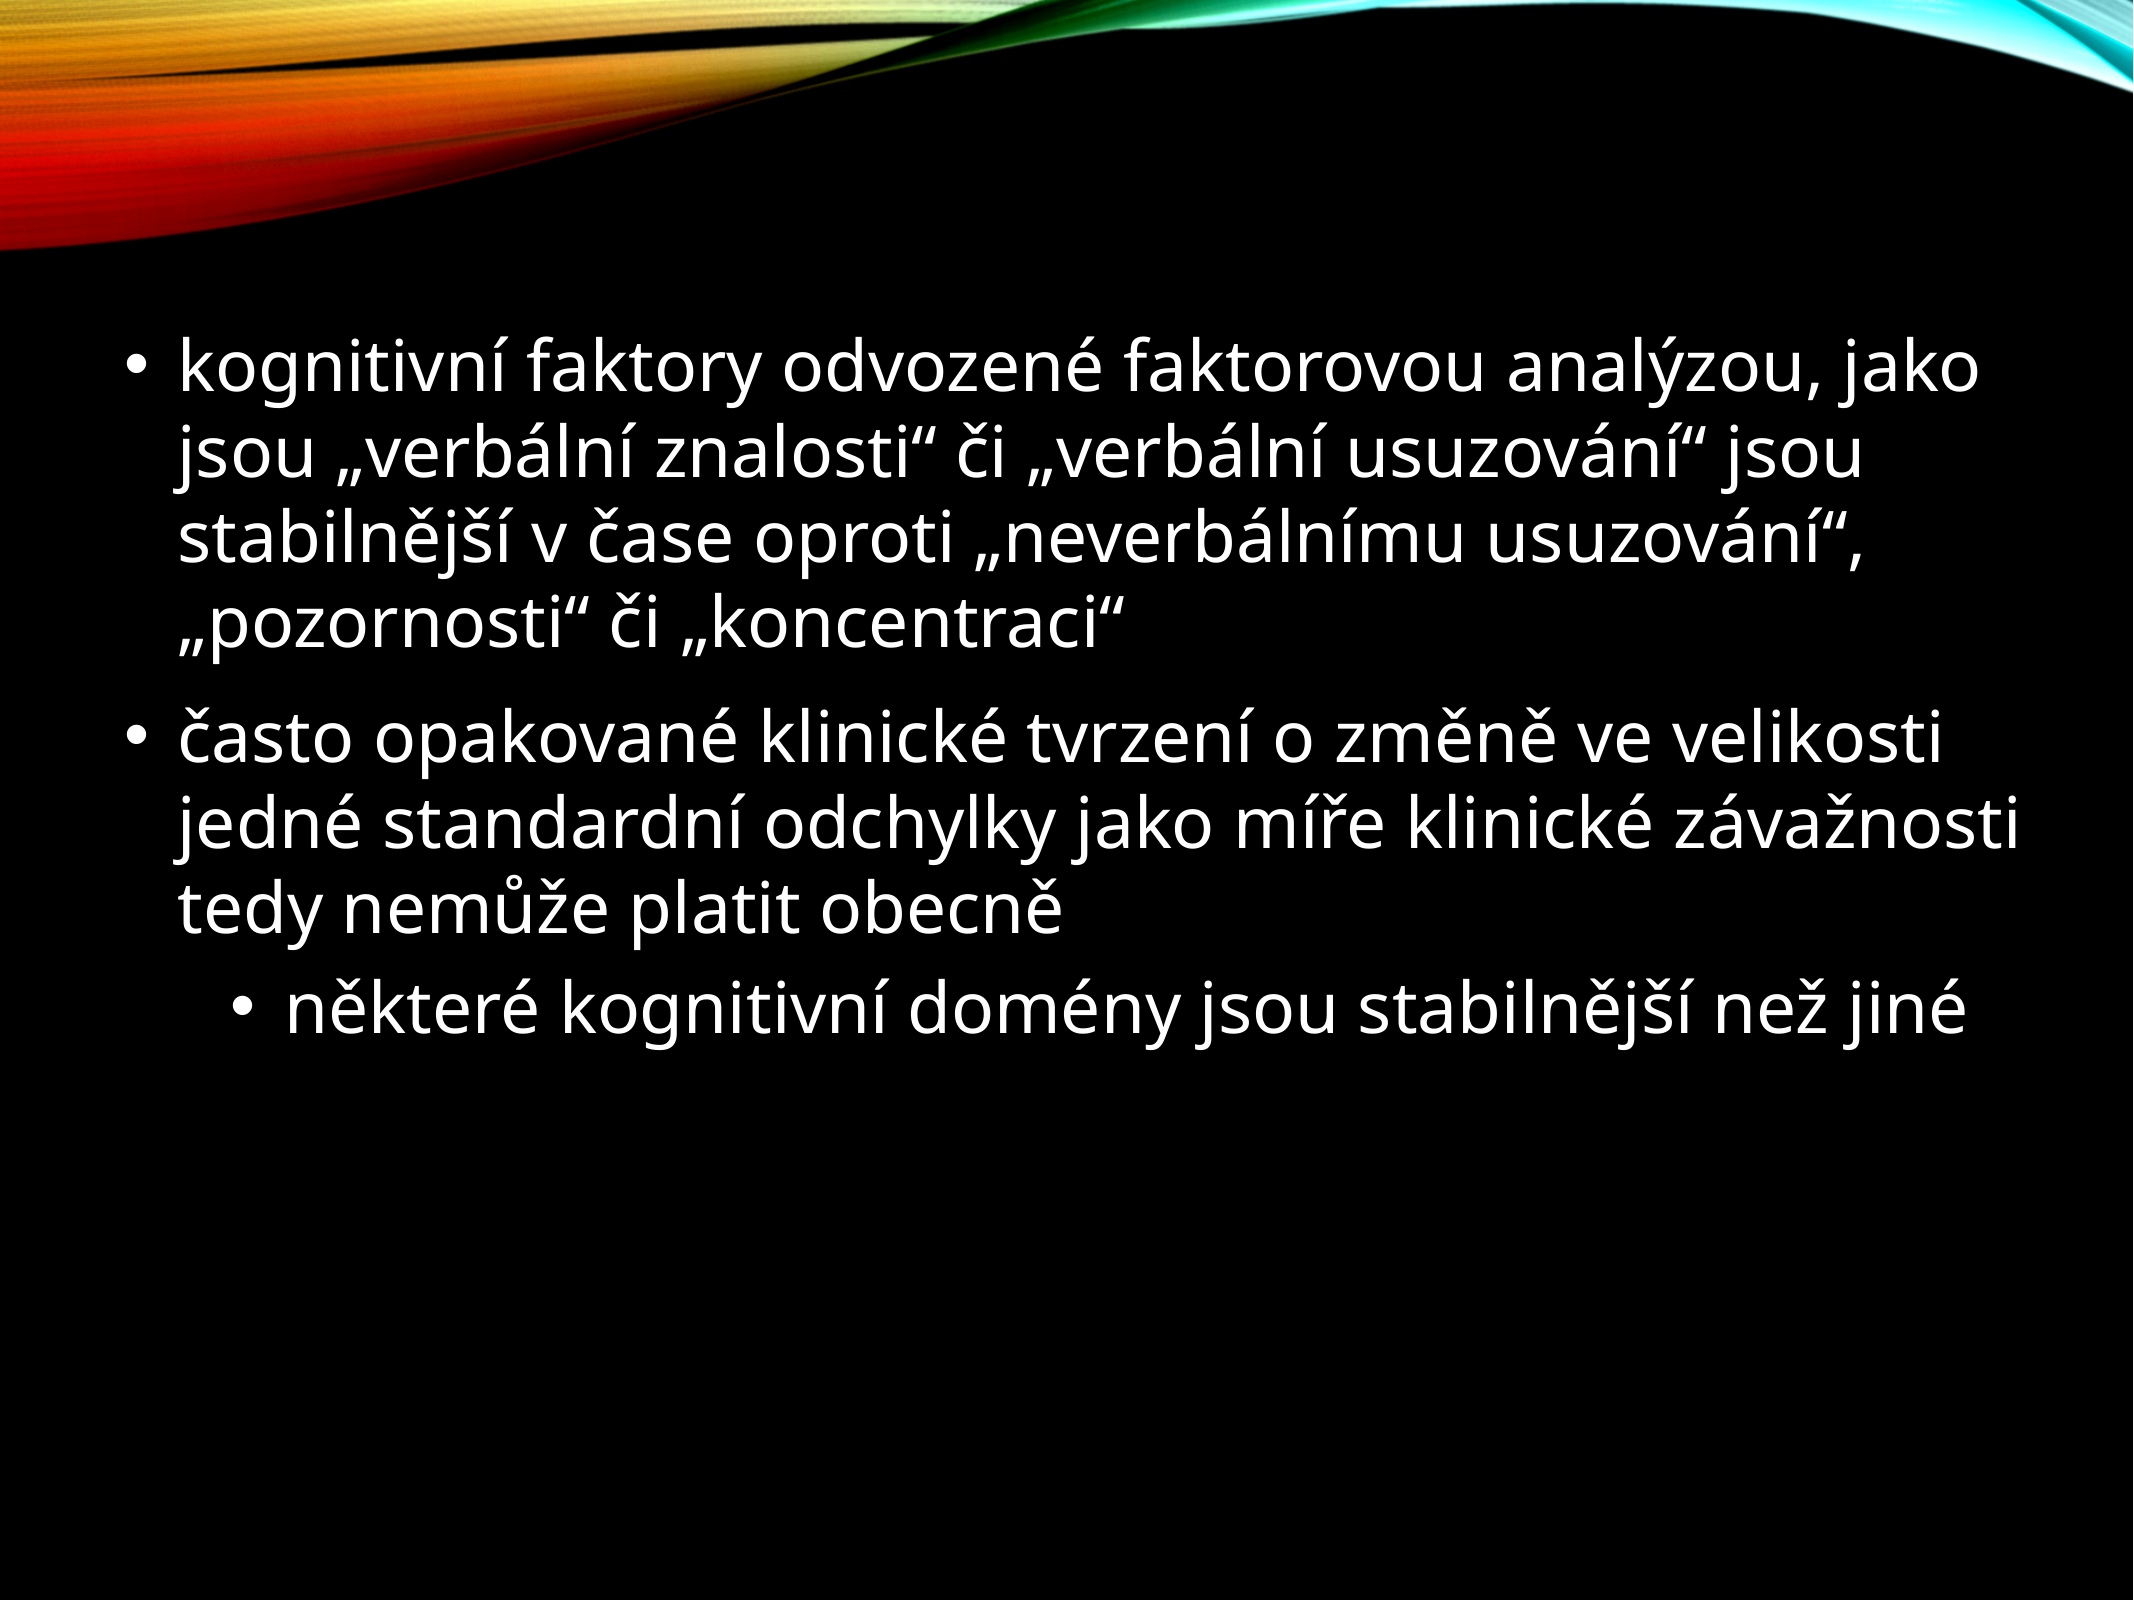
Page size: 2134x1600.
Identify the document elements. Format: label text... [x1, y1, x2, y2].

picture [0, 0, 2134, 253]
list kognitivní faktory odvozené faktorovou analýzou, jako jsou „verbální znalosti“ či „verbální usuzování“ jsou stabilnější v čase oproti „neverbálnímu usuzování“, „pozornosti“ či „koncentraci“ často opakované klinické tvrzení o změně ve velikosti jedné standardní odchylky jako míře klinické závažnosti tedy nemůže platit obecně některé kognitivní domény jsou stabilnější než jiné [109, 312, 2058, 1456]
